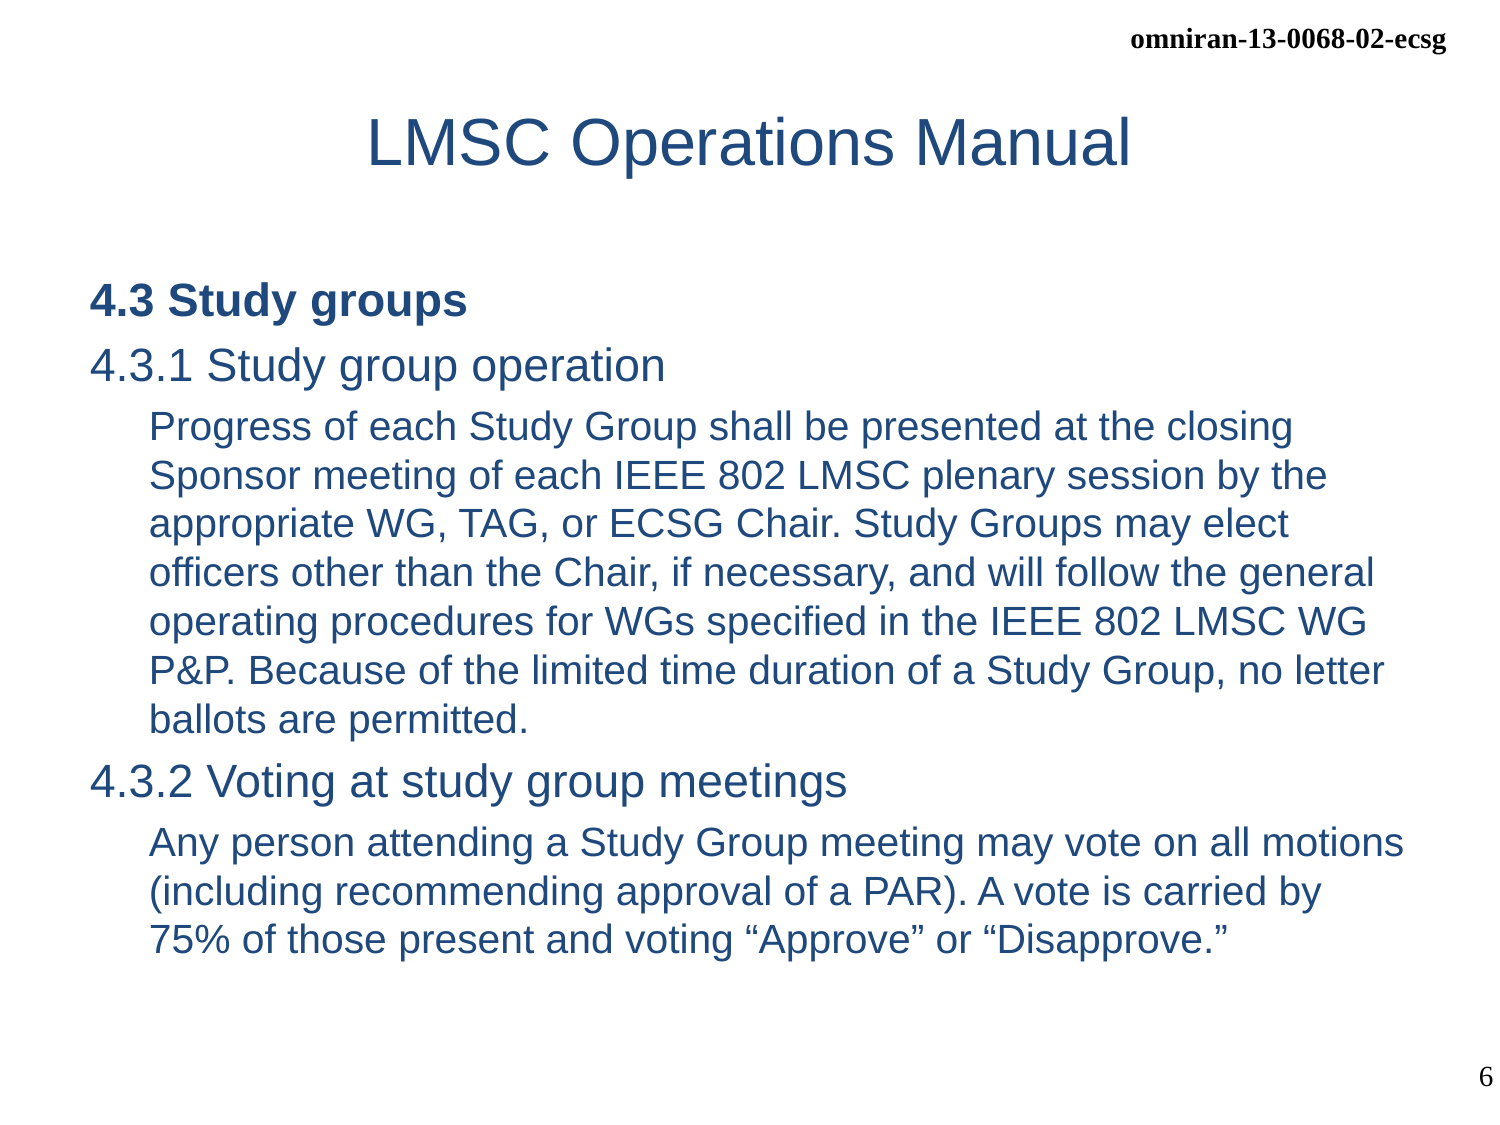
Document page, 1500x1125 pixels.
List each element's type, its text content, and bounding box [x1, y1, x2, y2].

title LMSC Operations Manual [75, 45, 1425, 233]
list 4.3 Study groups 4.3.1 Study group operation Progress of each Study Group shall be presented at the closing Sponsor meeting of each IEEE 802 LMSC plenary session by the appropriate WG, TAG, or ECSG Chair. Study Groups may elect officers other than the Chair, if necessary, and will follow the general operating procedures for WGs specified in the IEEE 802 LMSC WG P&P. Because of the limited time duration of a Study Group, no letter ballots are permitted. 4.3.2 Voting at study group meetings Any person attending a Study Group meeting may vote on all motions (including recommending approval of a PAR). A vote is carried by 75% of those present and voting “Approve” or “Disapprove.” [75, 262, 1425, 1005]
